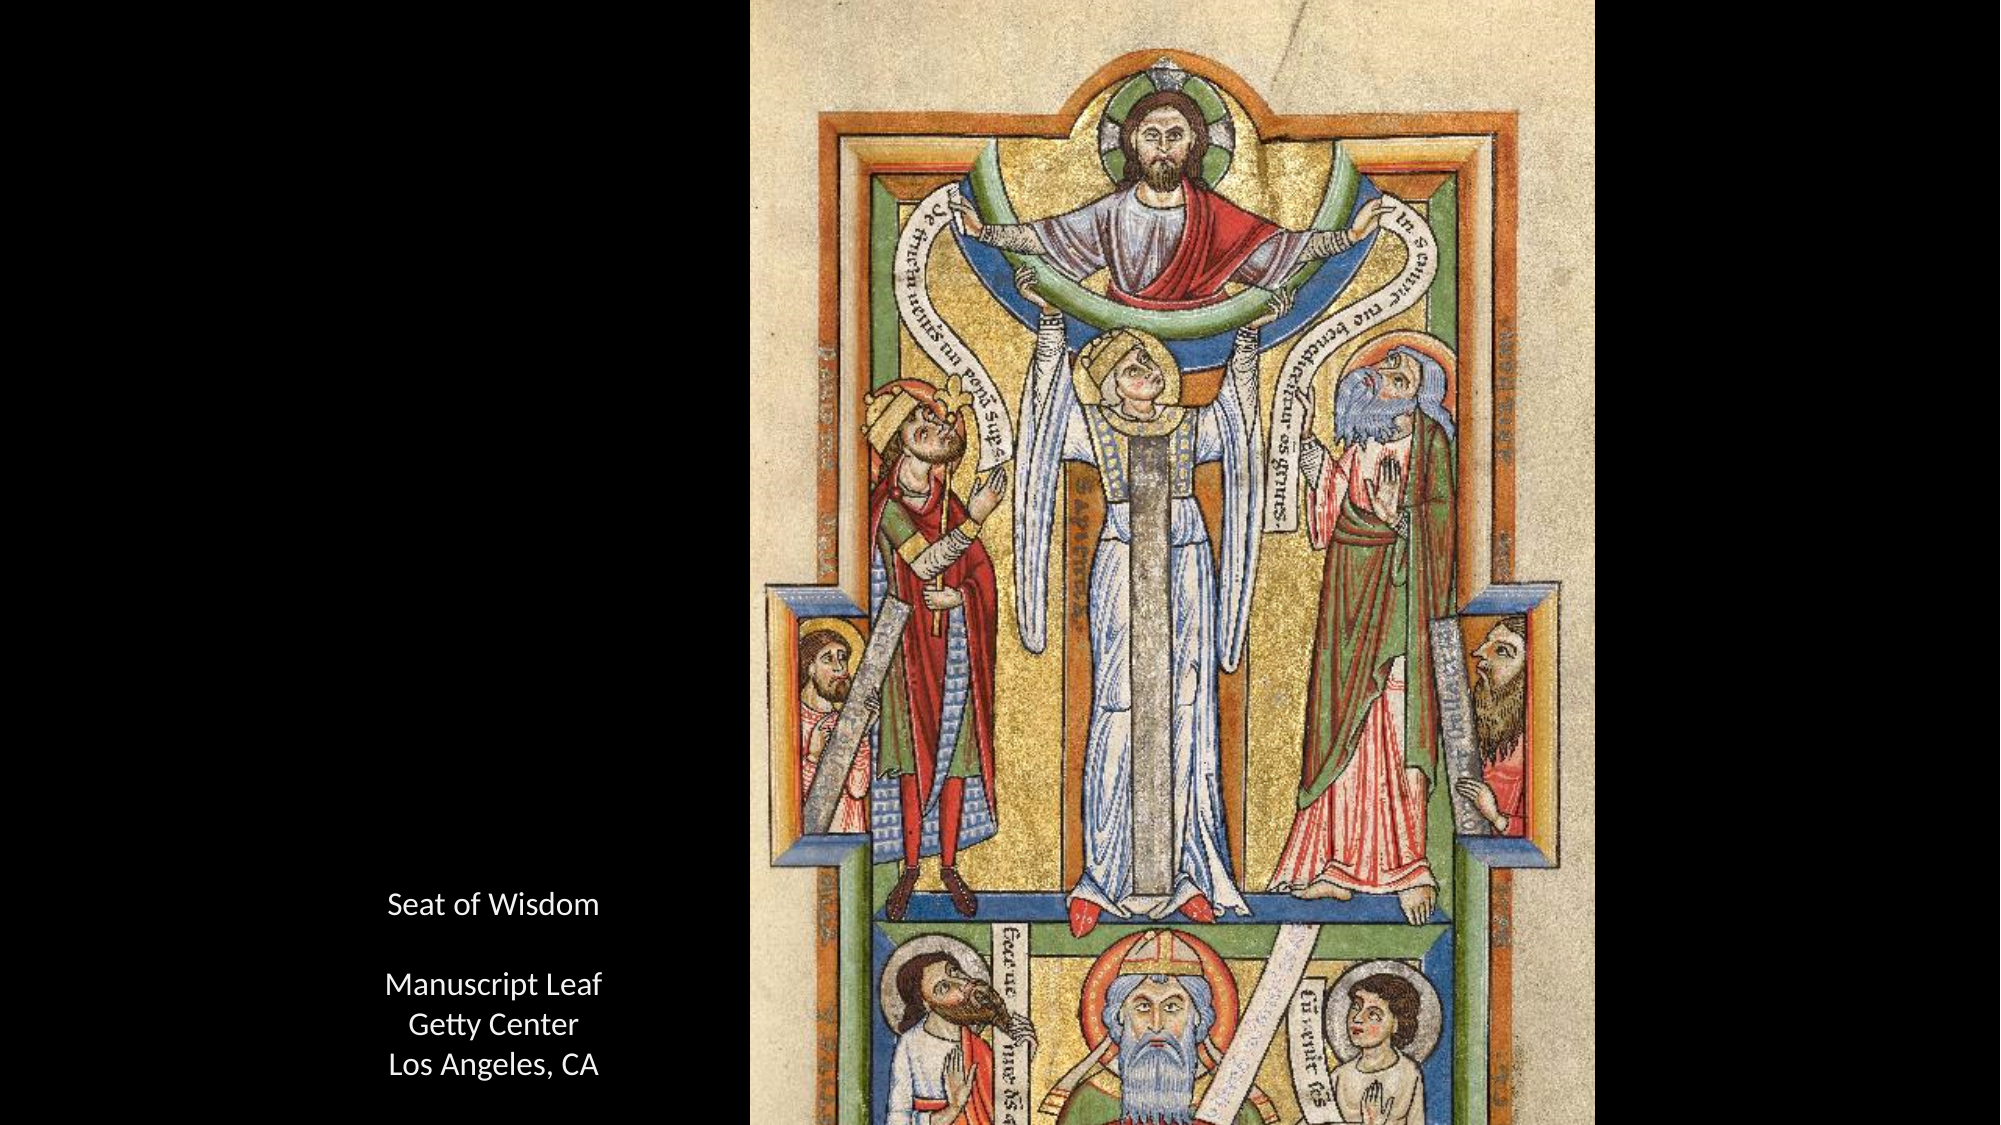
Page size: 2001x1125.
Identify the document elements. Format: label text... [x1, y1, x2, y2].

picture [749, 0, 1595, 1125]
text_box Seat of Wisdom Manuscript Leaf Getty Center Los Angeles, CA [287, 874, 700, 1090]
